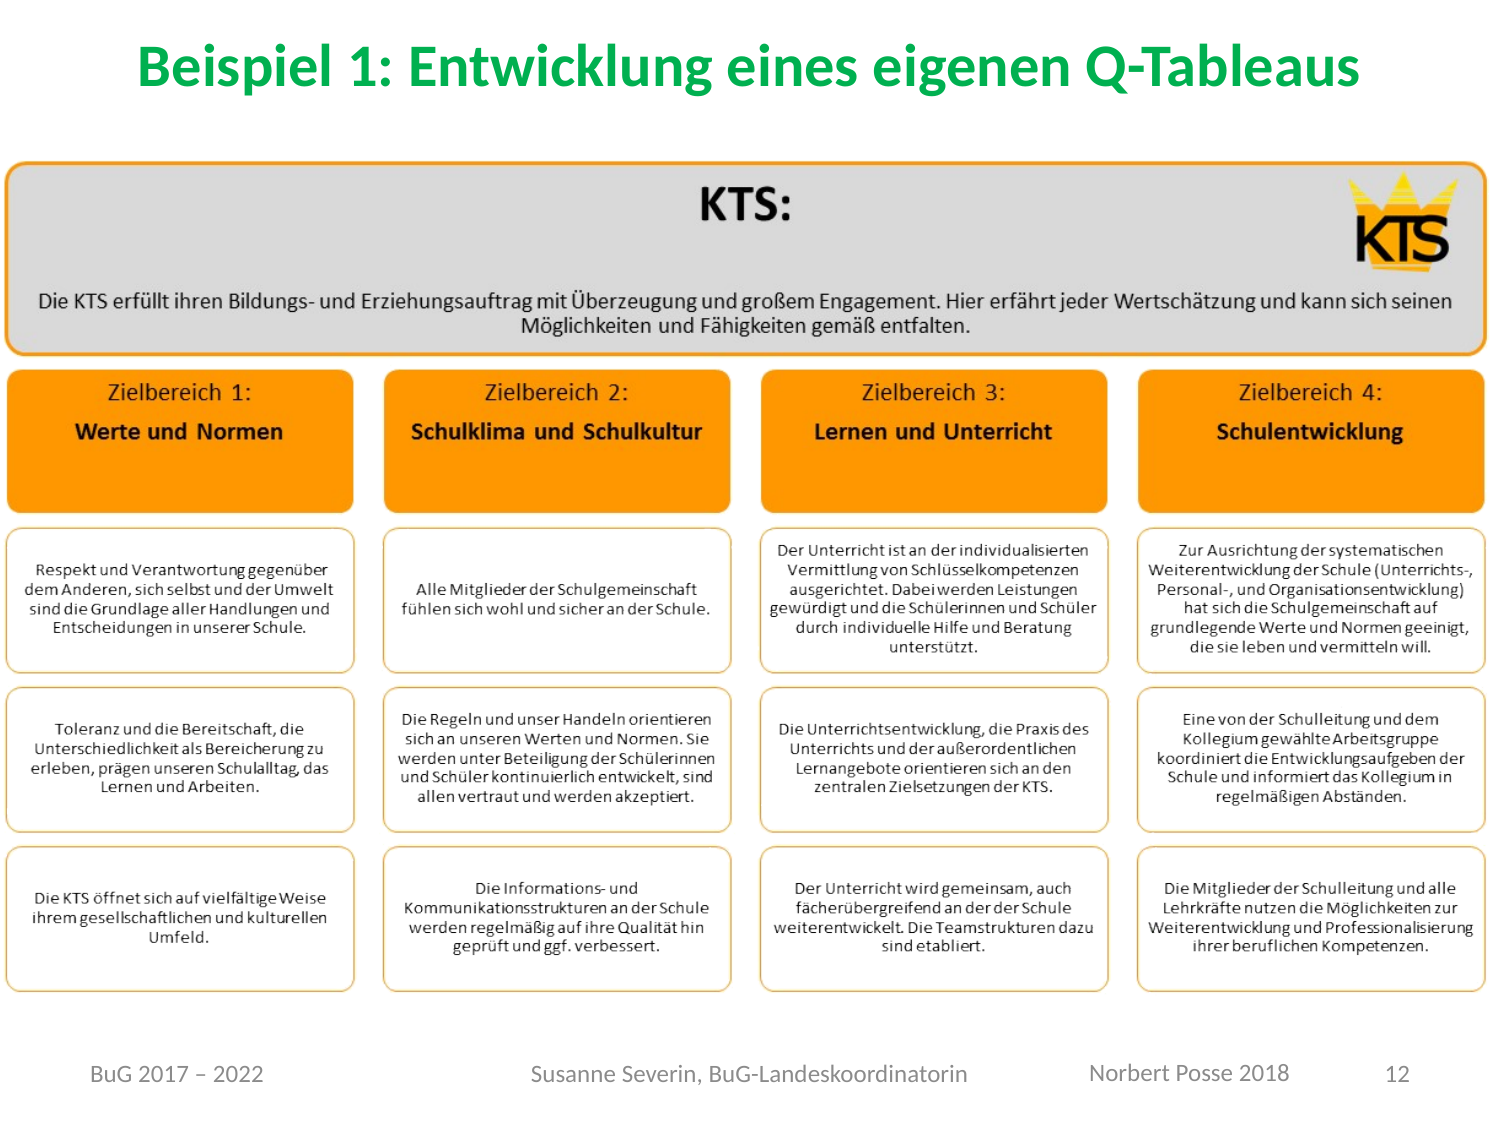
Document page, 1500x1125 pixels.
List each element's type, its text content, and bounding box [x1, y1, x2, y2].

text_box Norbert Posse 2018 [1047, 1049, 1306, 1094]
picture [0, 136, 1500, 1019]
footer Susanne Severin, BuG-Landeskoordinatorin [512, 1042, 988, 1103]
text_box Beispiel 1: Entwicklung eines eigenen Q-Tableaus [0, 19, 1500, 107]
slide_number 12 [1074, 1042, 1425, 1103]
slide_number BuG 2017 – 2022 [75, 1042, 425, 1103]
